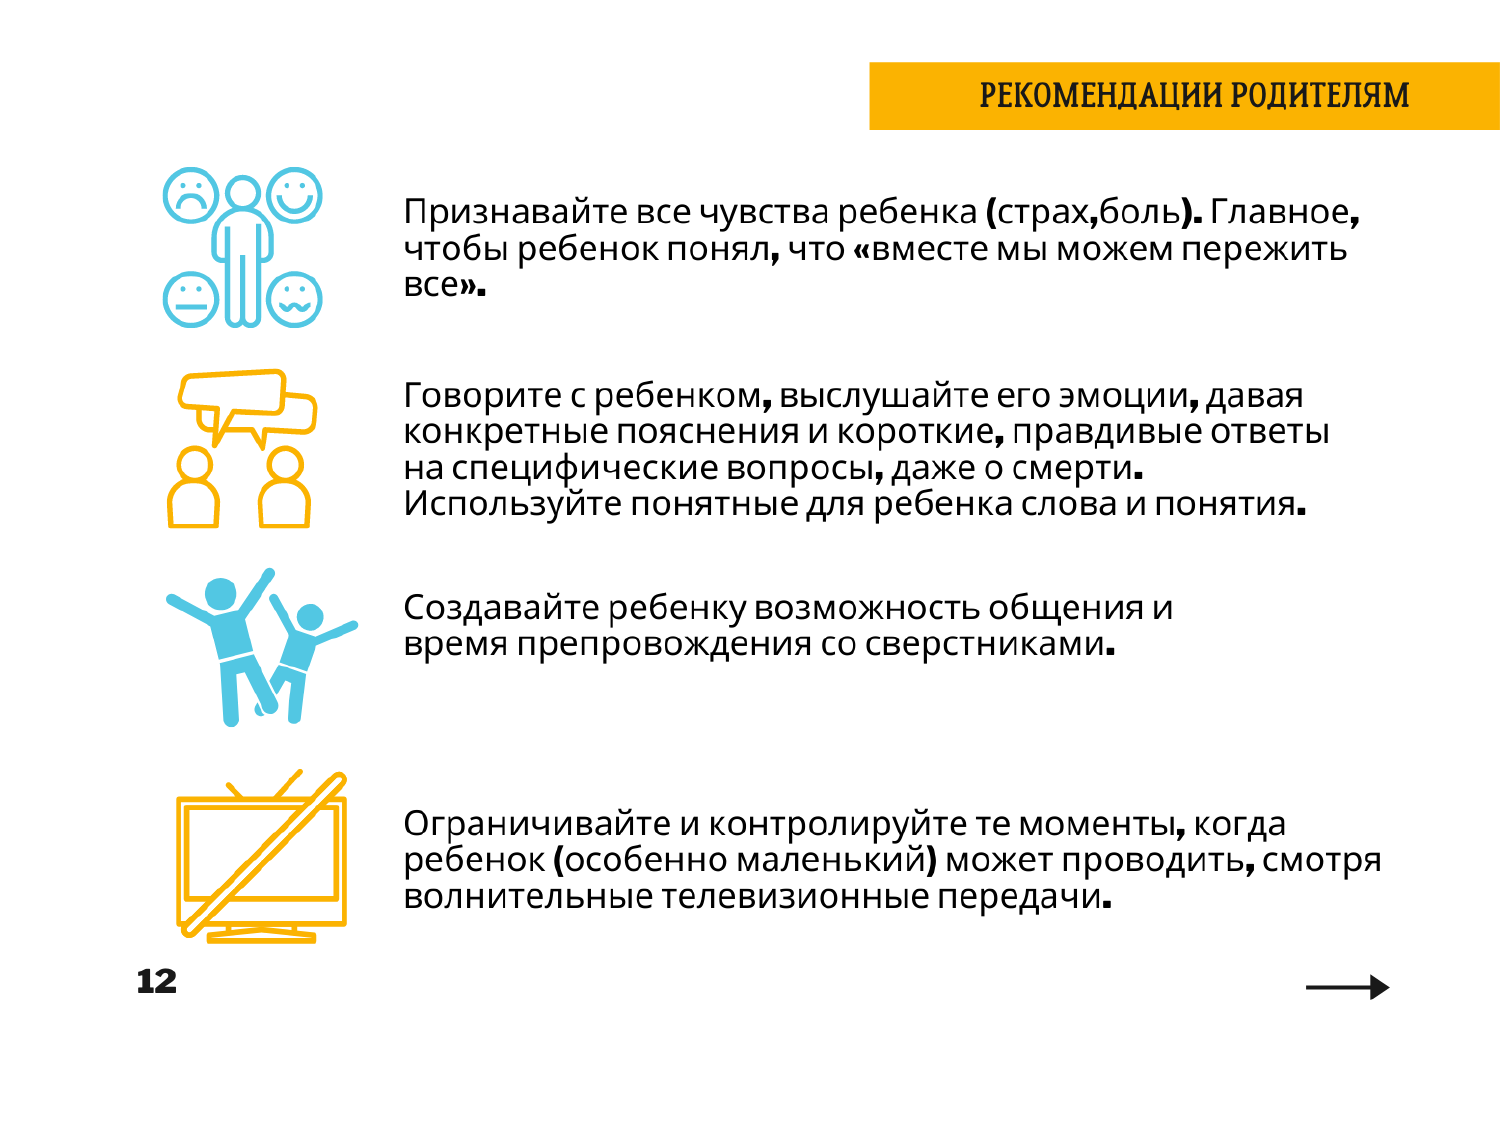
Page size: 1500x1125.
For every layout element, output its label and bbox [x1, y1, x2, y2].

list [19, 0, 1500, 1111]
